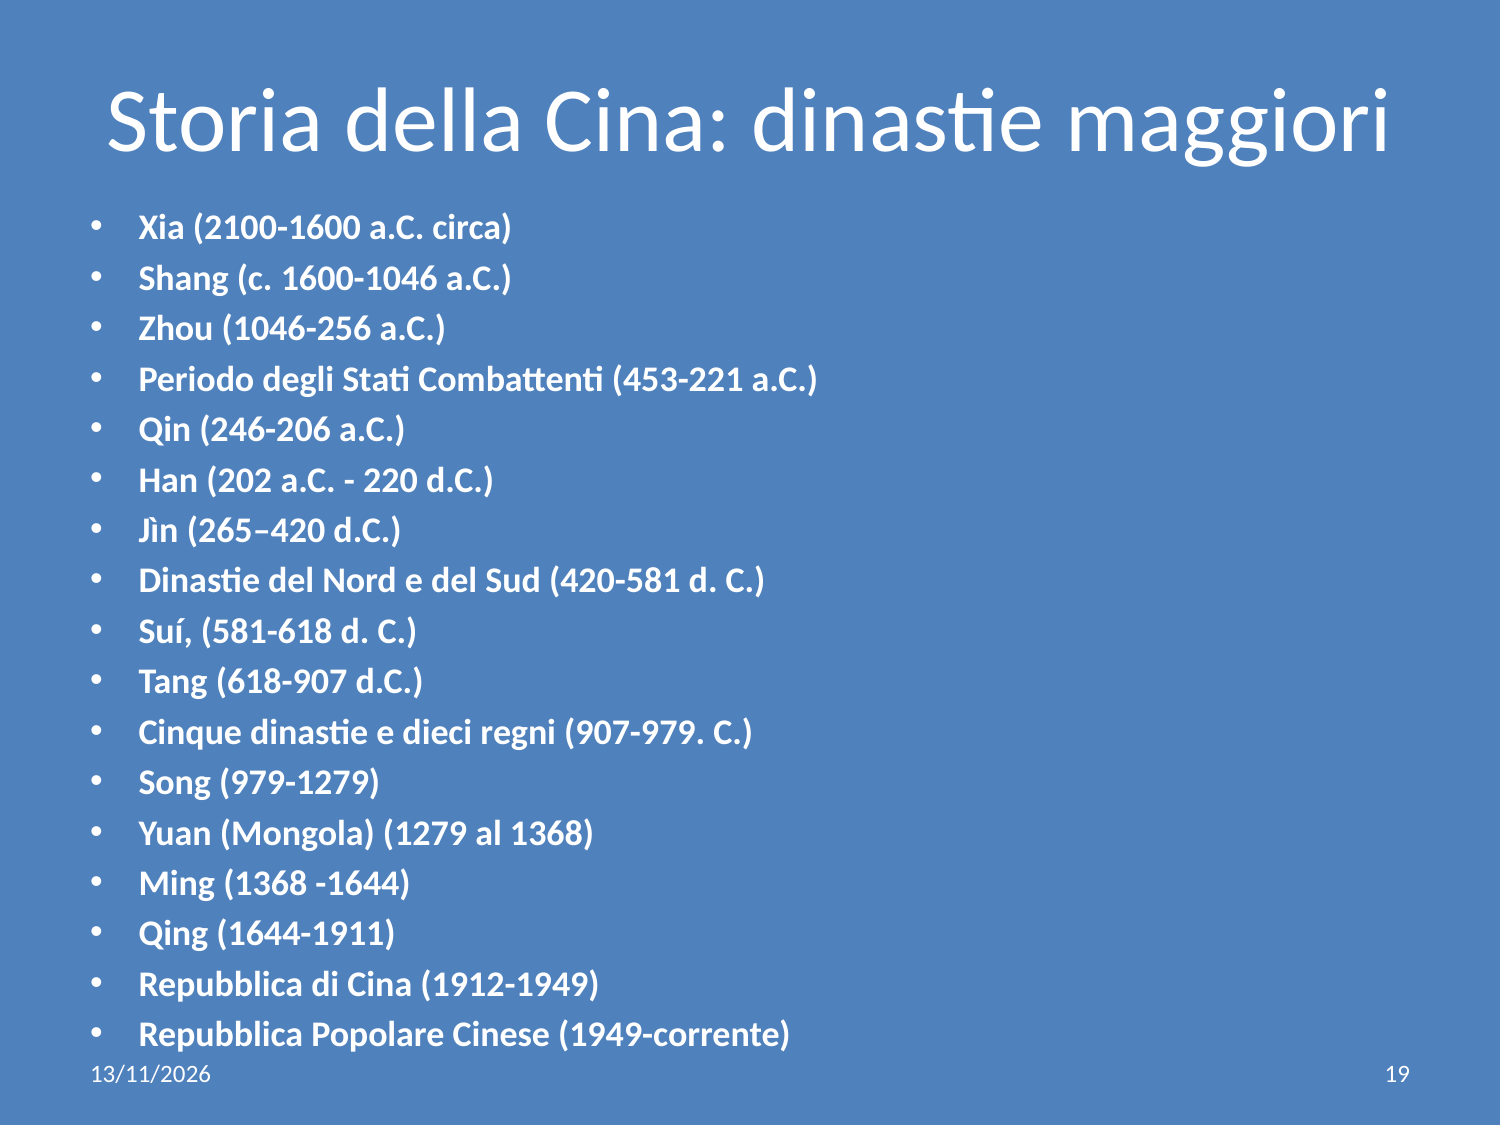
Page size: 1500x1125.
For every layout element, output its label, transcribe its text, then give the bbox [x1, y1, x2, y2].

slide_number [75, 1042, 425, 1103]
list Xia (2100-1600 a.C. circa) Shang (c. 1600-1046 a.C.) Zhou (1046-256 a.C.) Periodo degli Stati Combattenti (453-221 a.C.) Qin (246-206 a.C.) Han (202 a.C. - 220 d.C.) Jìn (265–420 d.C.) Dinastie del Nord e del Sud (420-581 d. C.) Suí, (581-618 d. C.) Tang (618-907 d.C.) Cinque dinastie e dieci regni (907-979. C.) Song (979-1279) Yuan (Mongola) (1279 al 1368) Ming (1368 -1644) Qing (1644-1911) Repubblica di Cina (1912-1949) Repubblica Popolare Cinese (1949-corrente) [75, 196, 1447, 1071]
slide_number 19 [1074, 1042, 1425, 1103]
title Storia della Cina: dinastie maggiori [75, 45, 1425, 185]
